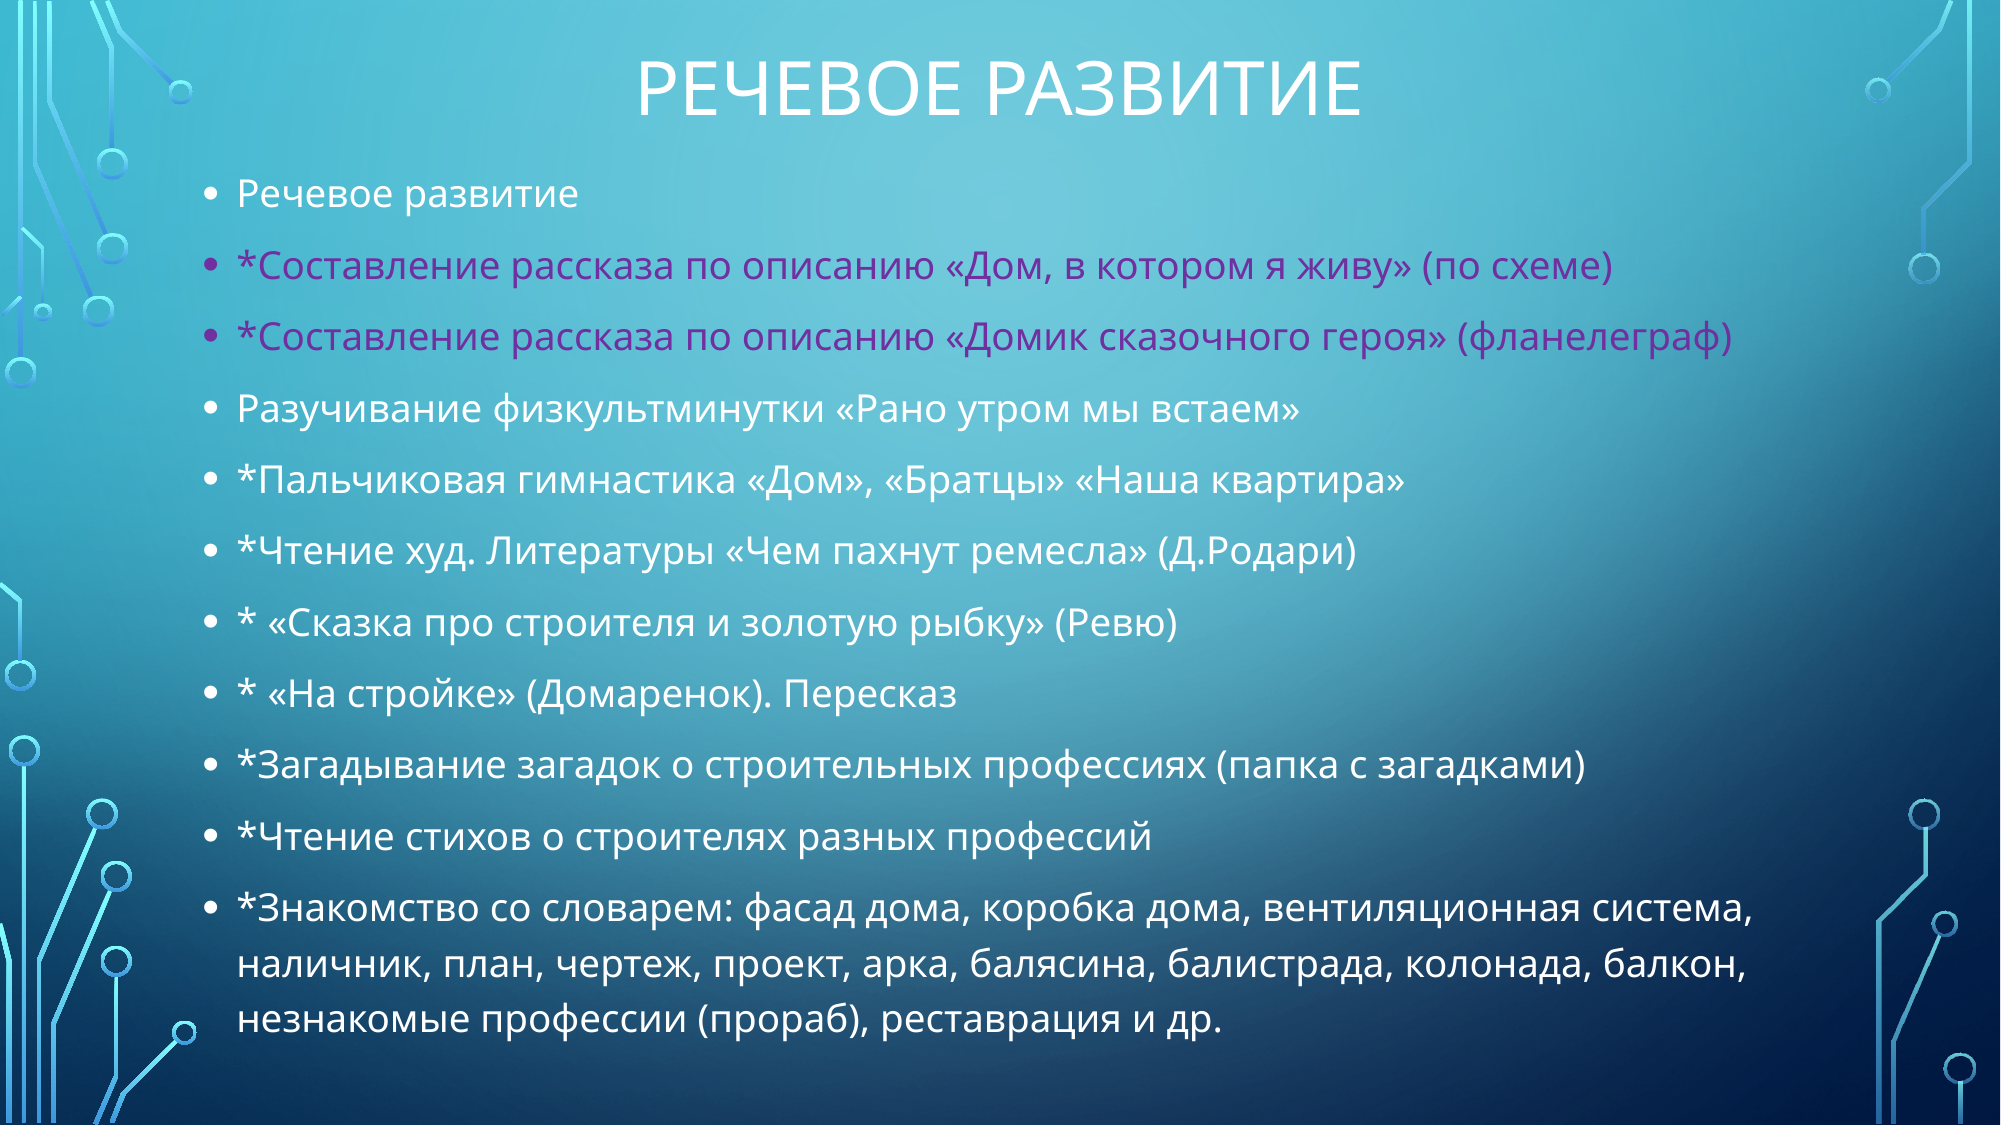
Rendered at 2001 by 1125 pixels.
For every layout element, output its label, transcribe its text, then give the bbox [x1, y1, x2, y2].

title РЕЧЕВОЕ РАЗВИТИЕ [187, 29, 1813, 152]
list Речевое развитие *Составление рассказа по описанию «Дом, в котором я живу» (по схеме) *Составление рассказа по описанию «Домик сказочного героя» (фланелеграф) Разучивание физкультминутки «Рано утром мы встаем» *Пальчиковая гимнастика «Дом», «Братцы» «Наша квартира» *Чтение худ. Литературы «Чем пахнут ремесла» (Д.Родари) * «Сказка про строителя и золотую рыбку» (Ревю) * «На стройке» (Домаренок). Пересказ *Загадывание загадок о строительных профессиях (папка с загадками) *Чтение стихов о строителях разных профессий *Знакомство со словарем: фасад дома, коробка дома, вентиляционная система, наличник, план, чертеж, проект, арка, балясина, балистрада, колонада, балкон, незнакомые профессии (прораб), реставрация и др. [187, 152, 1813, 1058]
